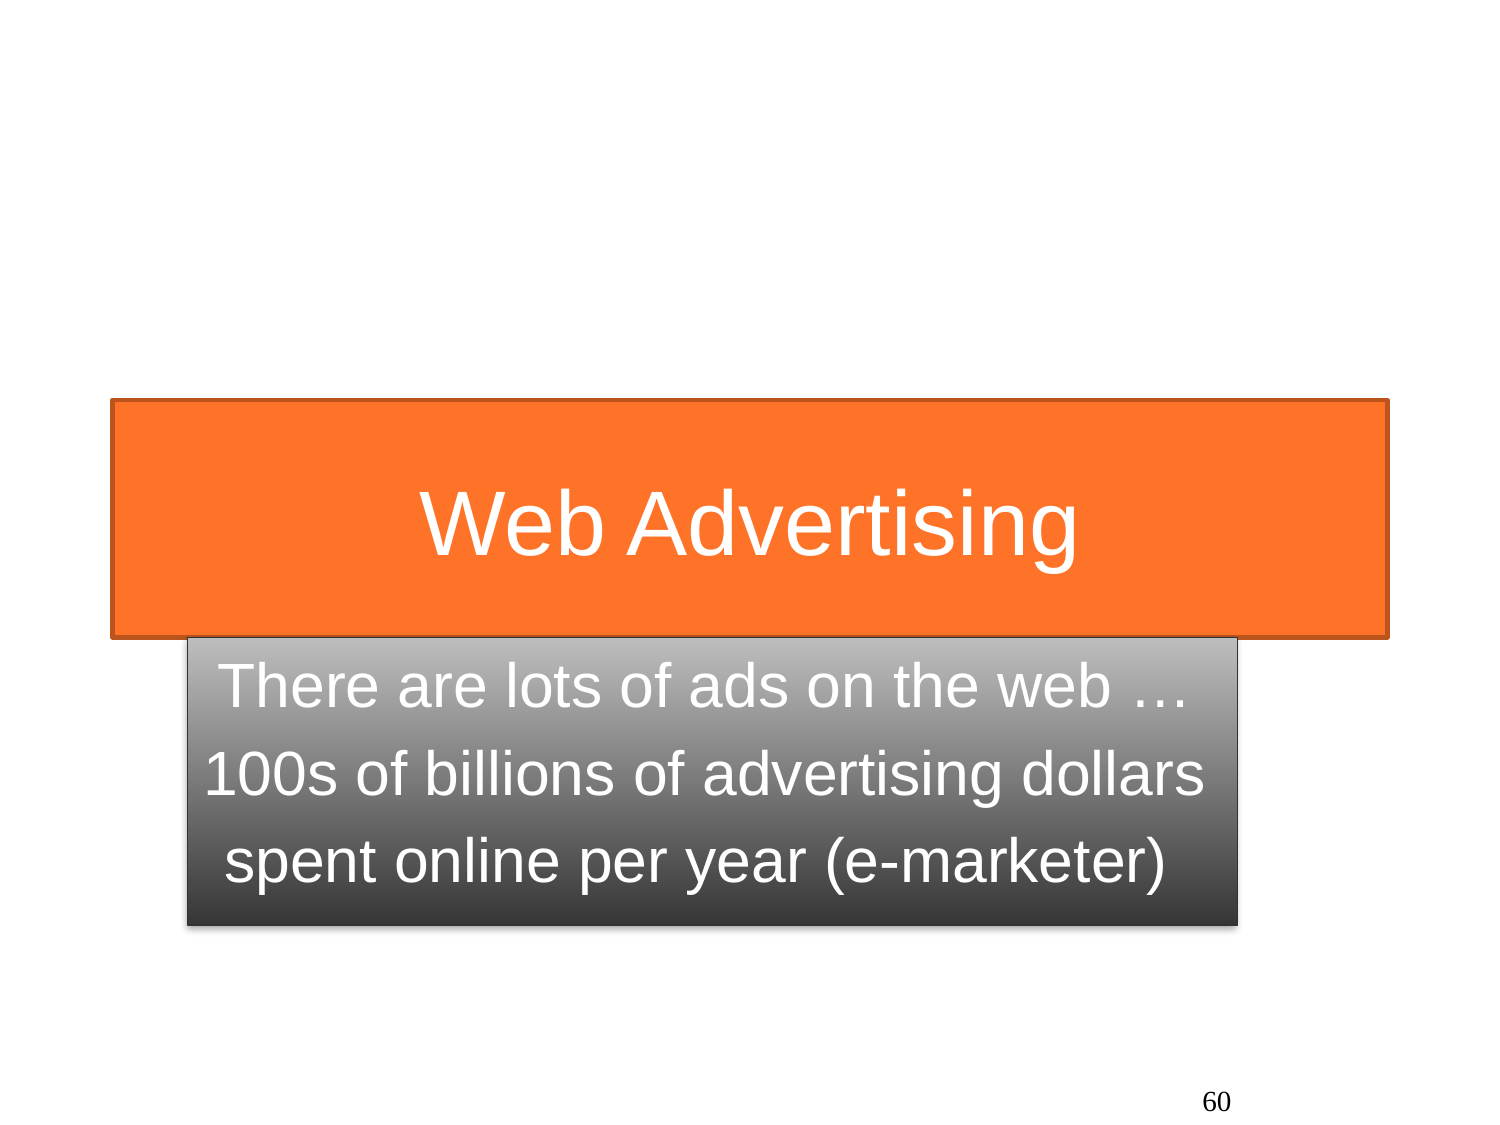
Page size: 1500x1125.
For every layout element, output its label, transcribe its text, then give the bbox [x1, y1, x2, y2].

slide_number 60 [1187, 1074, 1500, 1125]
title Web Advertising [110, 398, 1390, 640]
subtitle There are lots of ads on the web … 100s of billions of advertising dollars spent online per year (e-marketer) [187, 637, 1238, 926]
